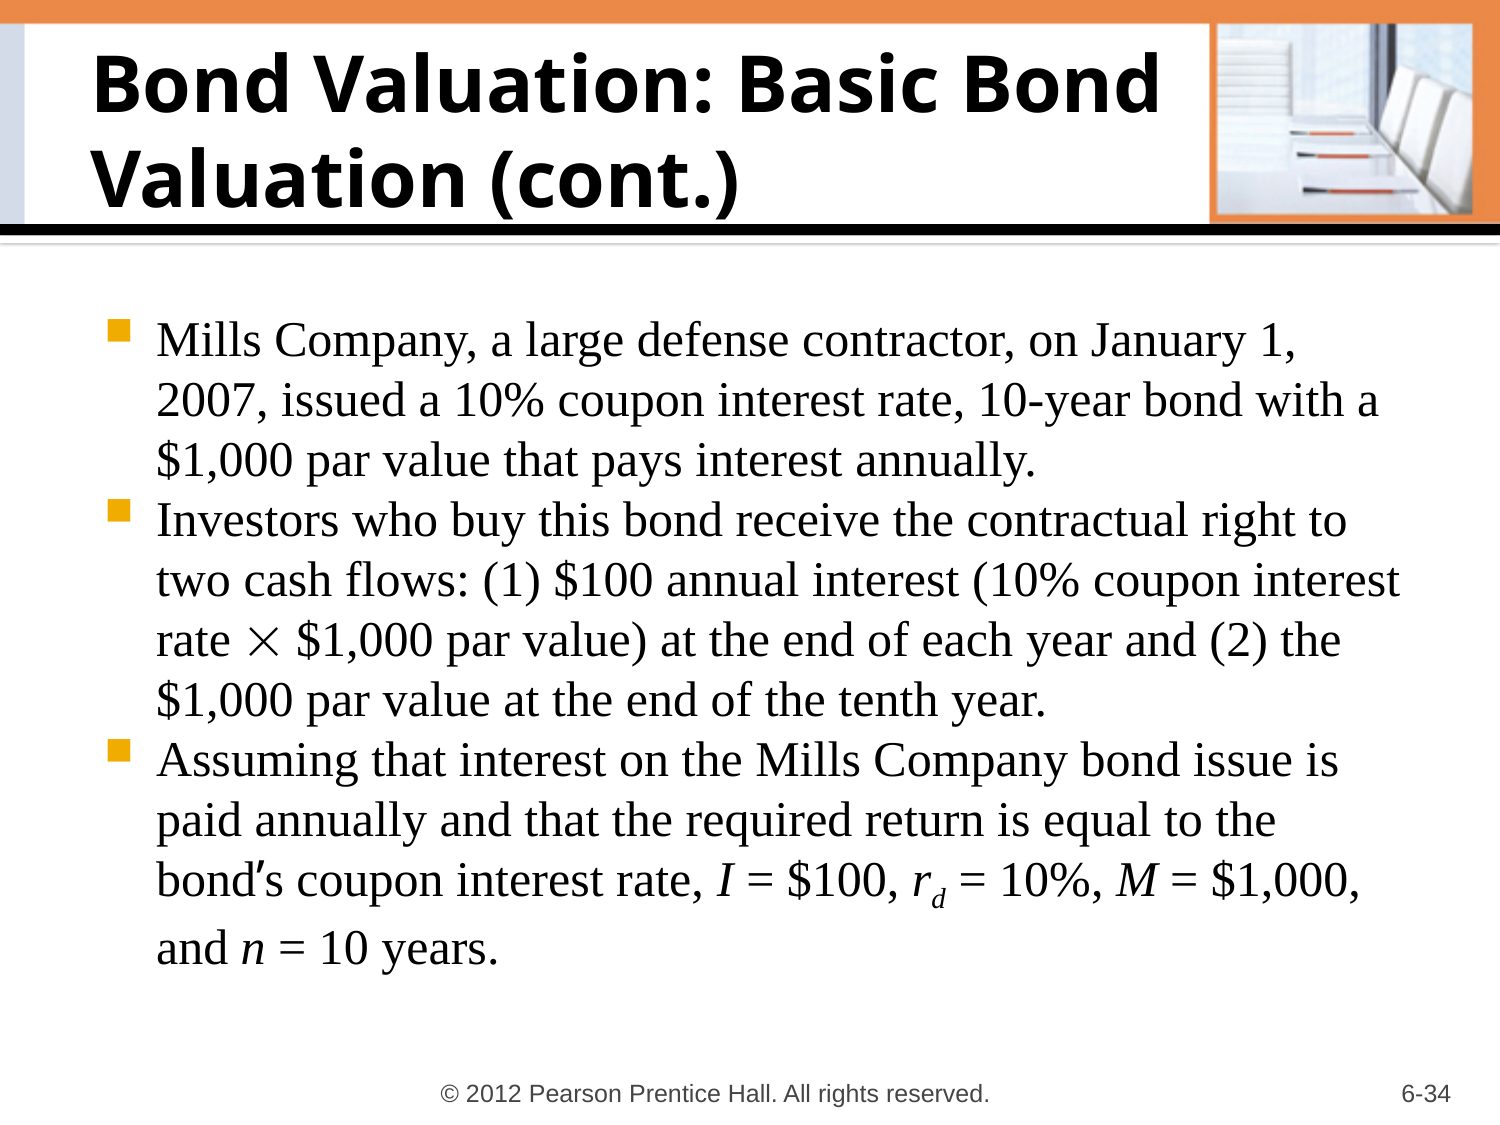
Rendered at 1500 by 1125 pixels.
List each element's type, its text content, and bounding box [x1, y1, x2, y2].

title Bond Valuation: Basic Bond Valuation (cont.) [75, 25, 1425, 231]
slide_number 6-34 [1345, 1062, 1467, 1108]
footer © 2012 Pearson Prentice Hall. All rights reserved. [433, 1062, 1337, 1108]
picture [0, 0, 1500, 224]
list Mills Company, a large defense contractor, on January 1, 2007, issued a 10% coupon interest rate, 10-year bond with a $1,000 par value that pays interest annually. Investors who buy this bond receive the contractual right to two cash flows: (1) $100 annual interest (10% coupon interest rate  $1,000 par value) at the end of each year and (2) the $1,000 par value at the end of the tenth year. Assuming that interest on the Mills Company bond issue is paid annually and that the required return is equal to the bond’s coupon interest rate, I = $100, rd = 10%, M = $1,000, and n = 10 years. [75, 291, 1425, 1050]
